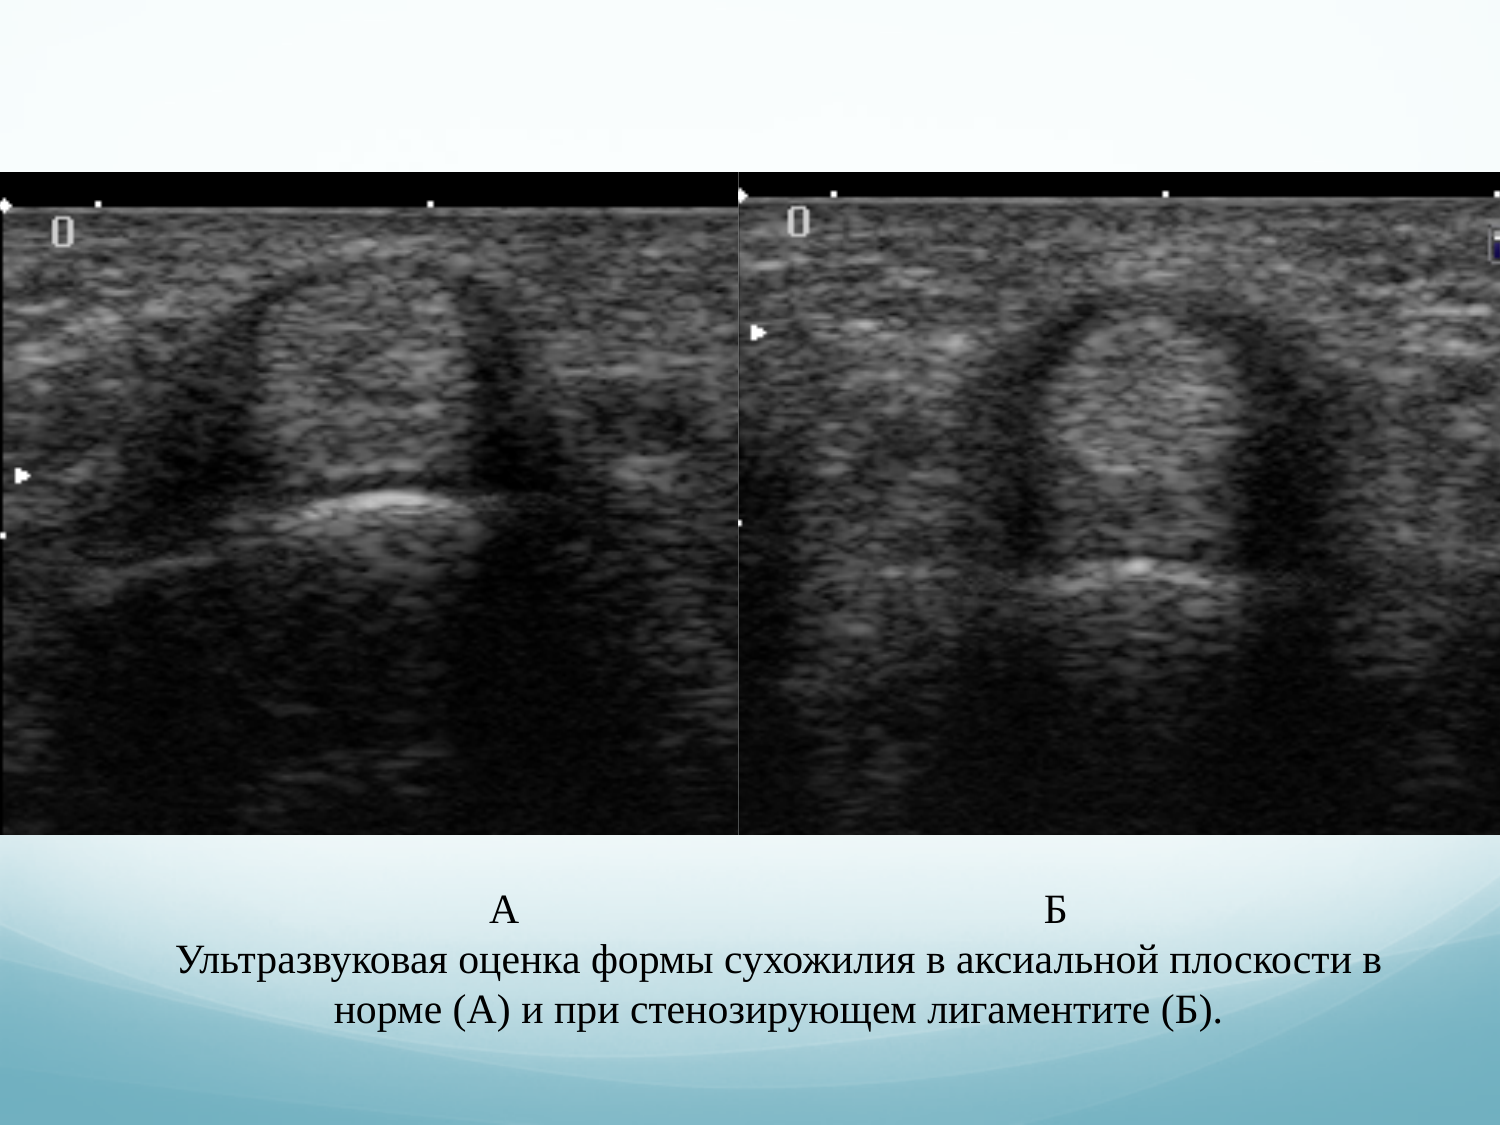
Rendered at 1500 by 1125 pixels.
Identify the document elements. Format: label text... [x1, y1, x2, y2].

picture [0, 172, 1500, 835]
title А Б Ультразвуковая оценка формы сухожилия в аксиальной плоскости в норме (А) и при стенозирующем лигаментите (Б). [119, 870, 1439, 1090]
